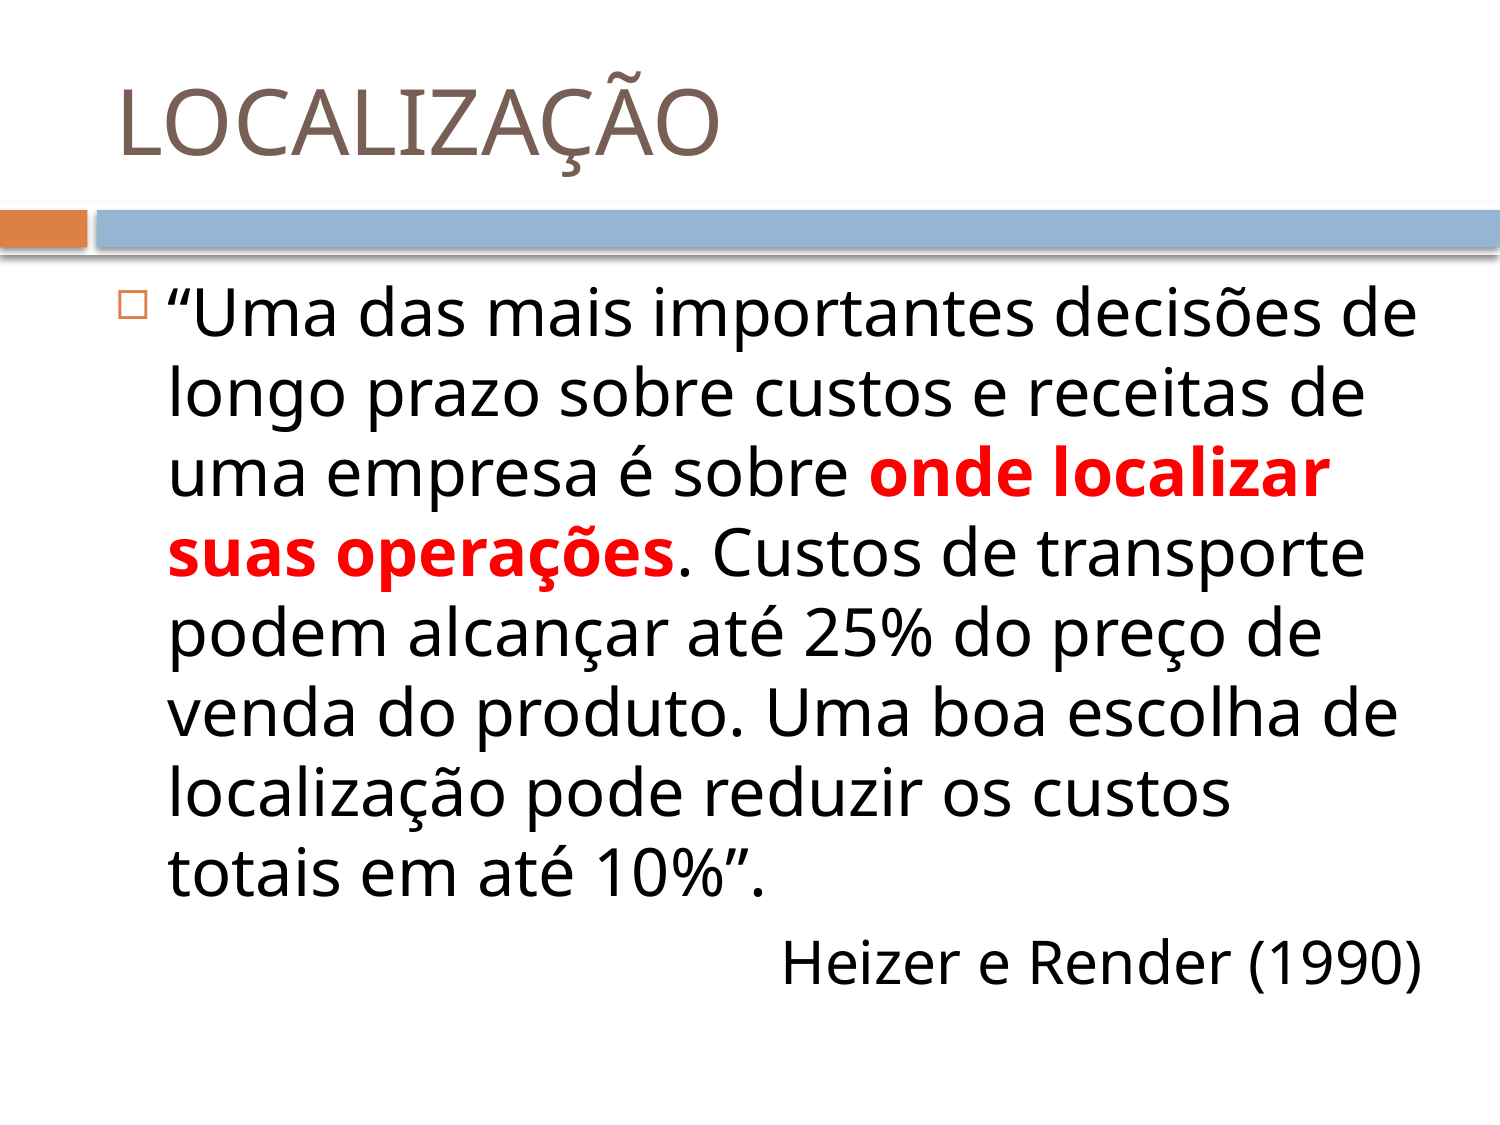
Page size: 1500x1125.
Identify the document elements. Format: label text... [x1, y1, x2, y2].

list “Uma das mais importantes decisões de longo prazo sobre custos e receitas de uma empresa é sobre onde localizar suas operações. Custos de transporte podem alcançar até 25% do preço de venda do produto. Uma boa escolha de localização pode reduzir os custos totais em até 10%”. Heizer e Render (1990) [100, 262, 1438, 1000]
title LOCALIZAÇÃO [100, 37, 1438, 200]
